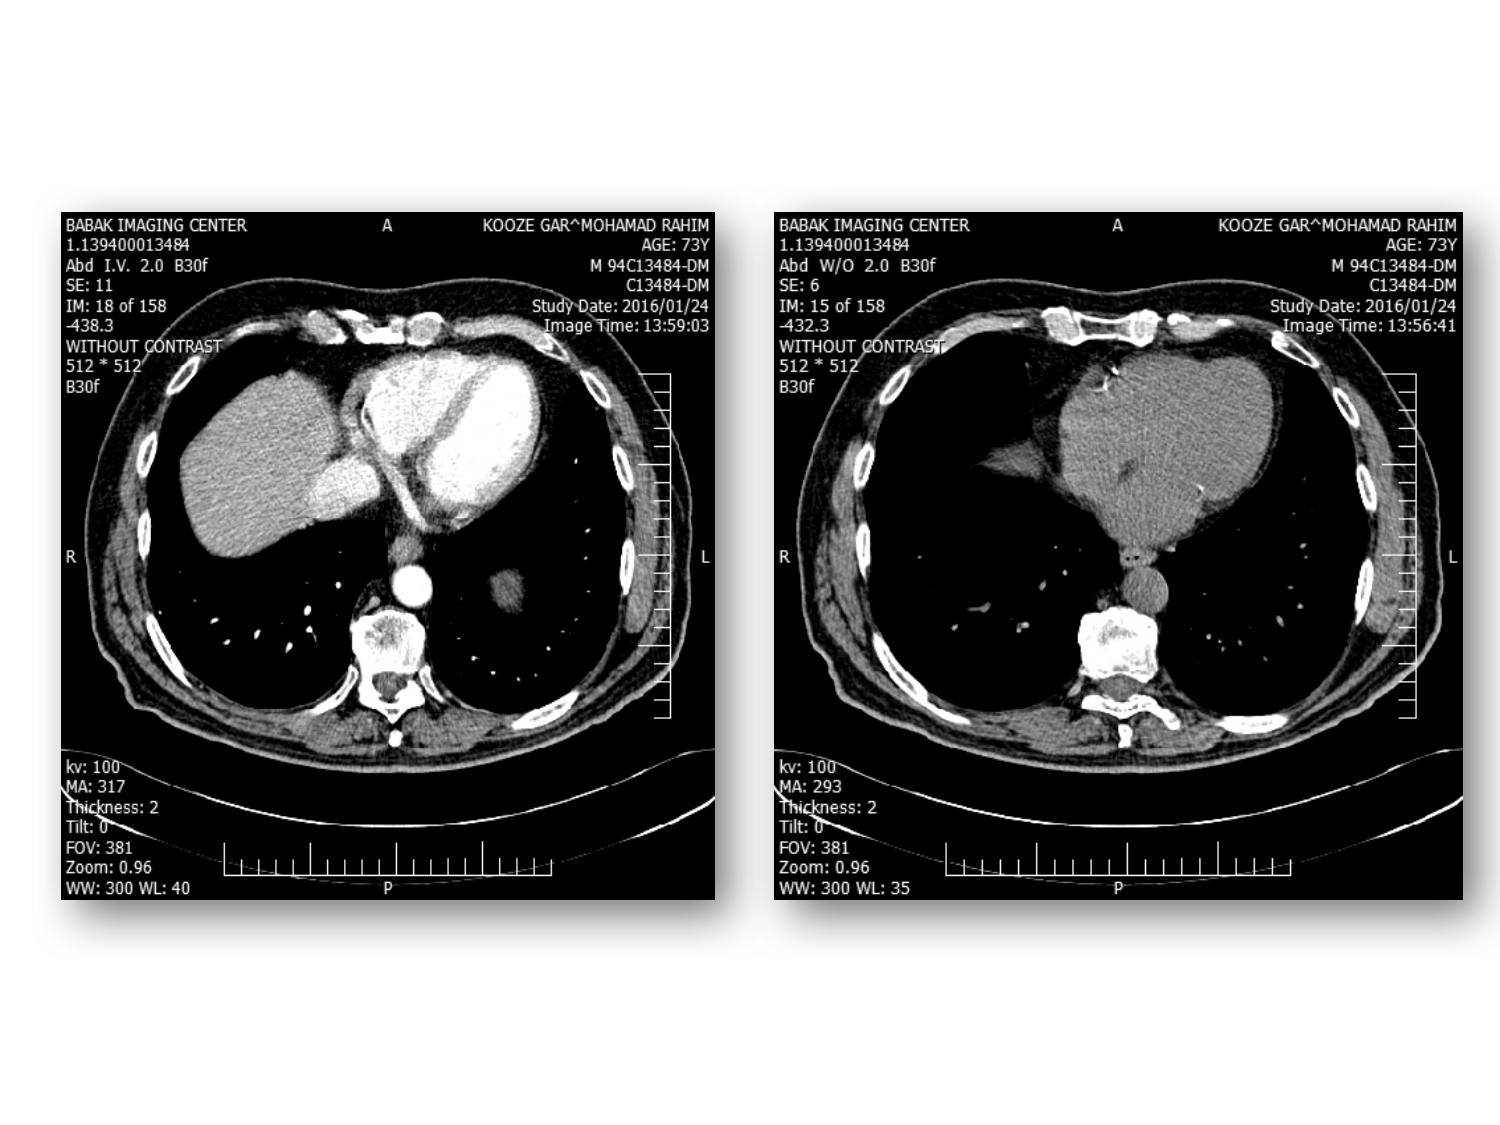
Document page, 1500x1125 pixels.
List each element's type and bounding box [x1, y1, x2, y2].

picture [61, 212, 715, 901]
picture [774, 212, 1463, 901]
